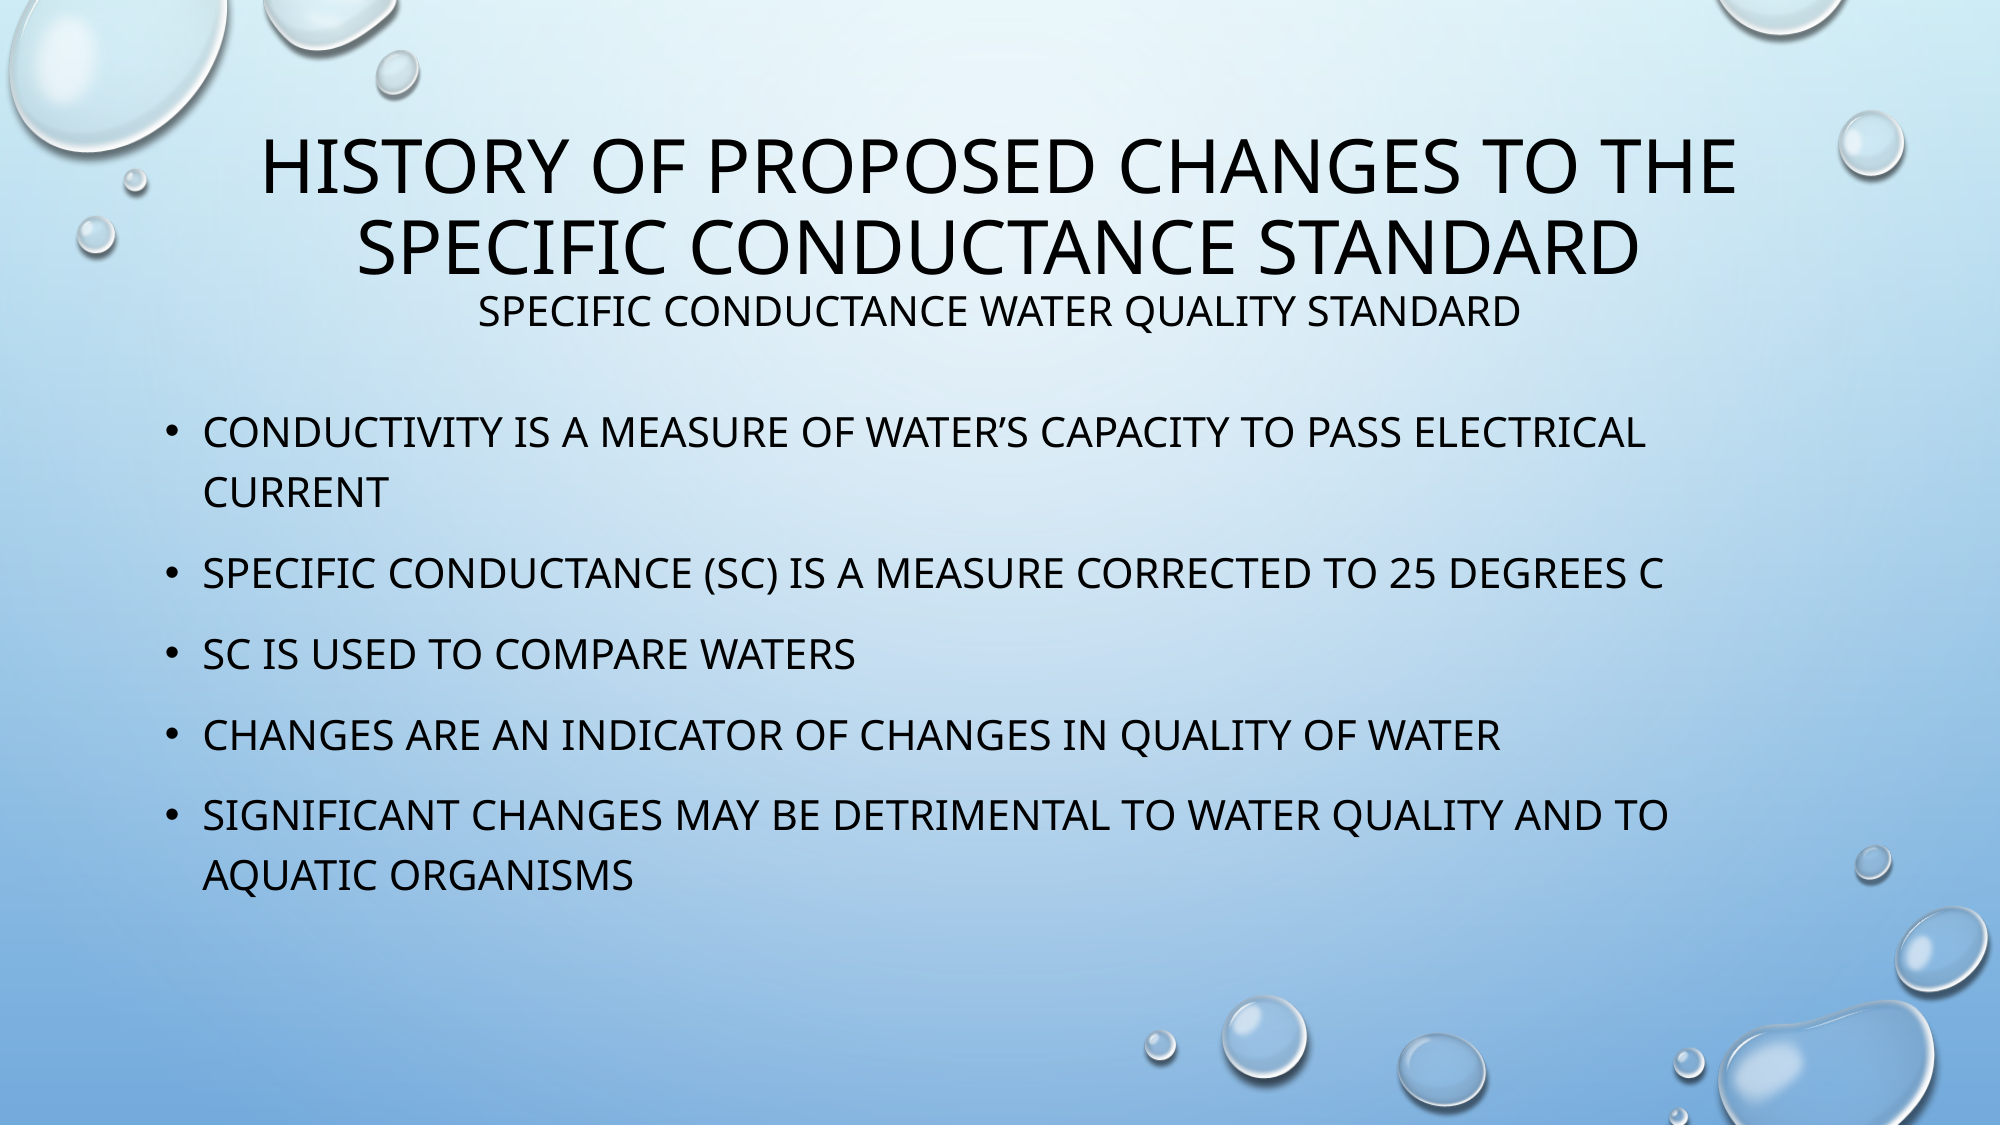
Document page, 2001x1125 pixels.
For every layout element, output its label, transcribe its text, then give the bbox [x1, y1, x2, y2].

picture [0, 0, 2000, 1125]
list Conductivity is a measure of water’s capacity to pass electrical current Specific conductance (sc) is a measure corrected to 25 degrees C Sc is used to compare waters Changes are an indicator of changes in quality of water Significant changes may be detrimental to water quality and to aquatic organisms [149, 388, 1850, 950]
title History of proposed changes to the specific conductance standard specific conductance water quality standard [149, 101, 1851, 364]
